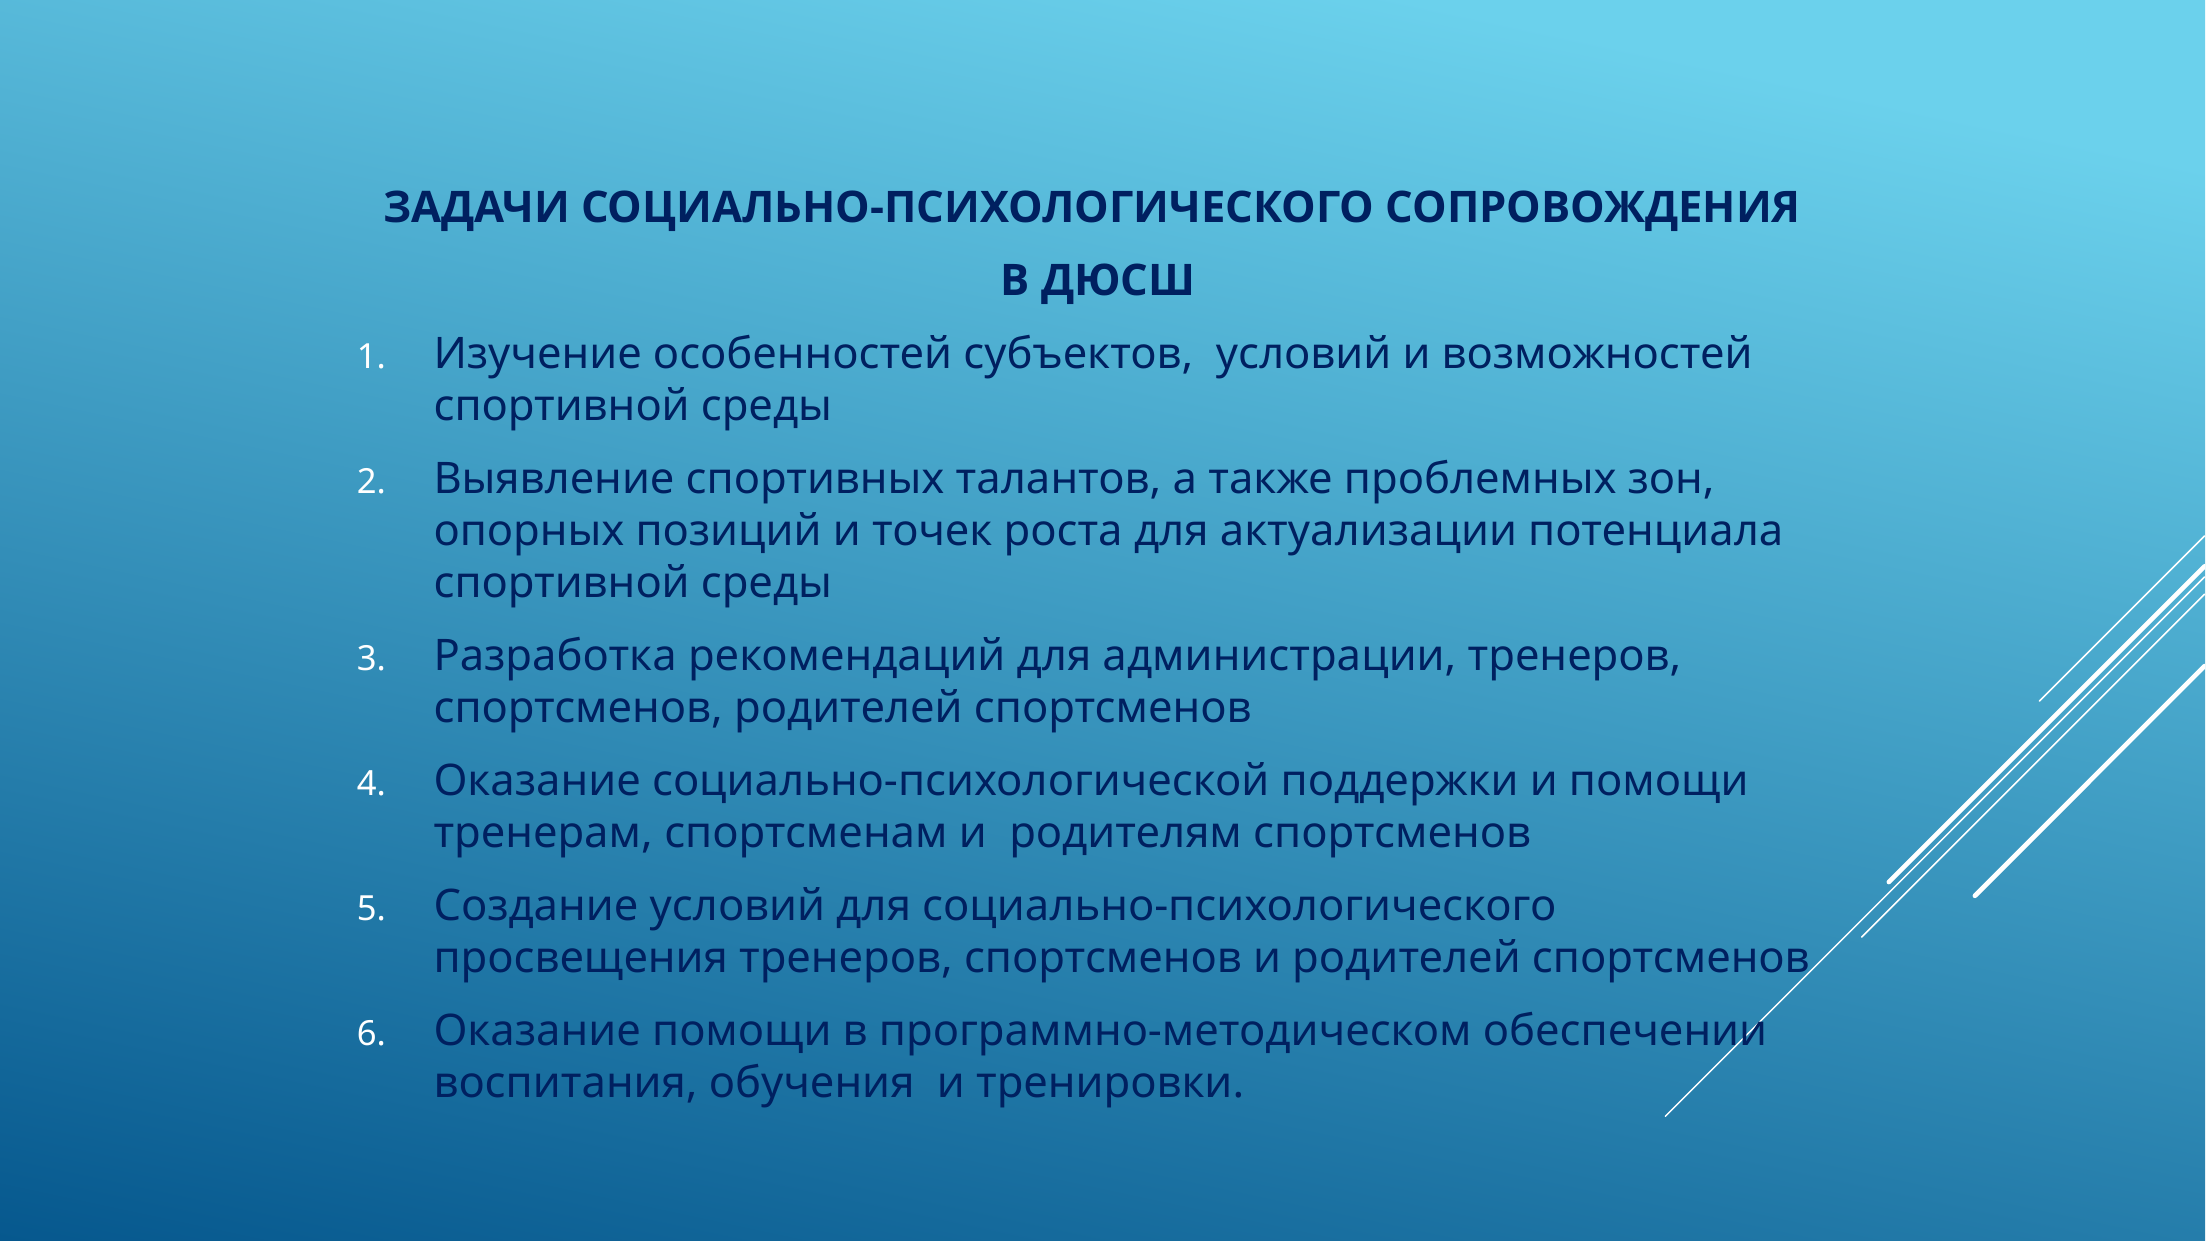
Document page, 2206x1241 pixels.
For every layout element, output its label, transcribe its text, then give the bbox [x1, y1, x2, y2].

list ЗАДАЧИ СОЦИАЛЬНО-ПСИХОЛОГИЧЕСКОГО СОПРОВОЖДЕНИЯ В ДЮСШ Изучение особенностей субъектов, условий и возможностей спортивной среды Выявление спортивных талантов, а также проблемных зон, опорных позиций и точек роста для актуализации потенциала спортивной среды Разработка рекомендаций для администрации, тренеров, спортсменов, родителей спортсменов Оказание социально-психологической поддержки и помощи тренерам, спортсменам и родителям спортсменов Создание условий для социально-психологического просвещения тренеров, спортсменов и родителей спортсменов Оказание помощи в программно-методическом обеспечении воспитания, обучения и тренировки. [341, 171, 1855, 1125]
